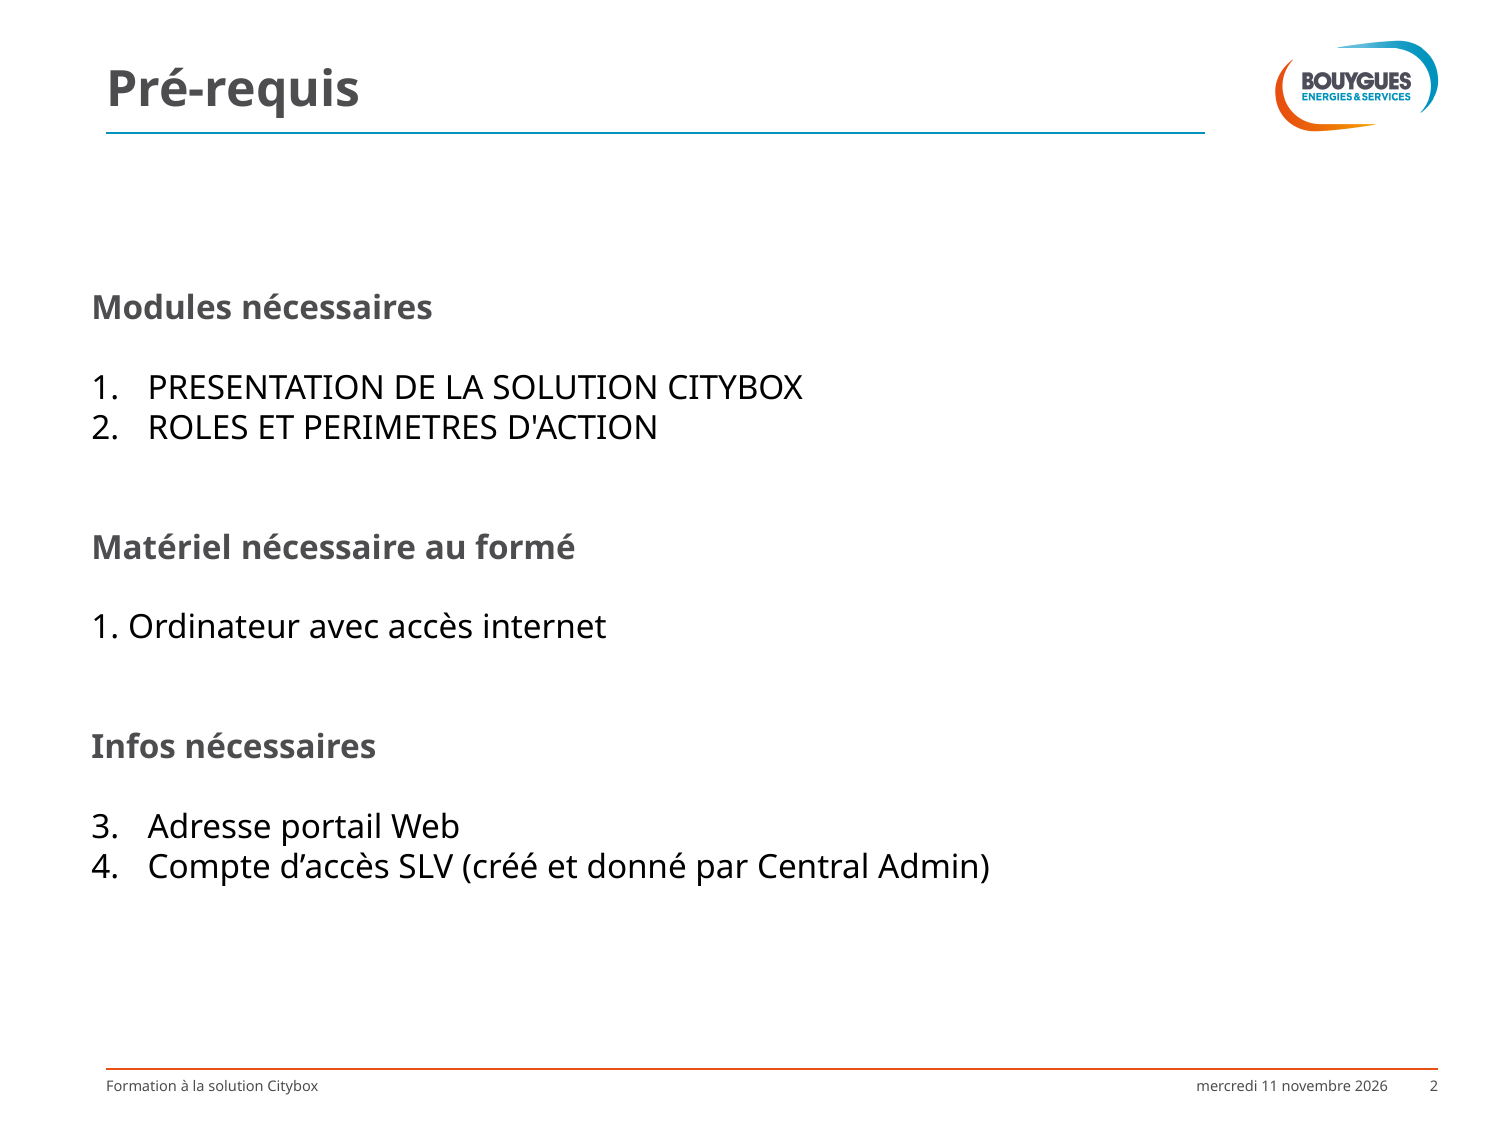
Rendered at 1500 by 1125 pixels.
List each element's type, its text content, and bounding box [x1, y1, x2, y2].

slide_number 2 [1387, 1077, 1438, 1125]
title Pré-requis [106, 0, 1205, 117]
footer Formation à la solution Citybox [106, 1076, 963, 1125]
text_box Modules nécessaires PRESENTATION DE LA SOLUTION CITYBOX ROLES ET PERIMETRES D'ACTION Matériel nécessaire au formé 1. Ordinateur avec accès internet Infos nécessaires Adresse portail Web Compte d’accès SLV (créé et donné par Central Admin) [76, 278, 1500, 938]
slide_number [974, 1077, 1387, 1125]
picture [1263, 0, 1500, 148]
